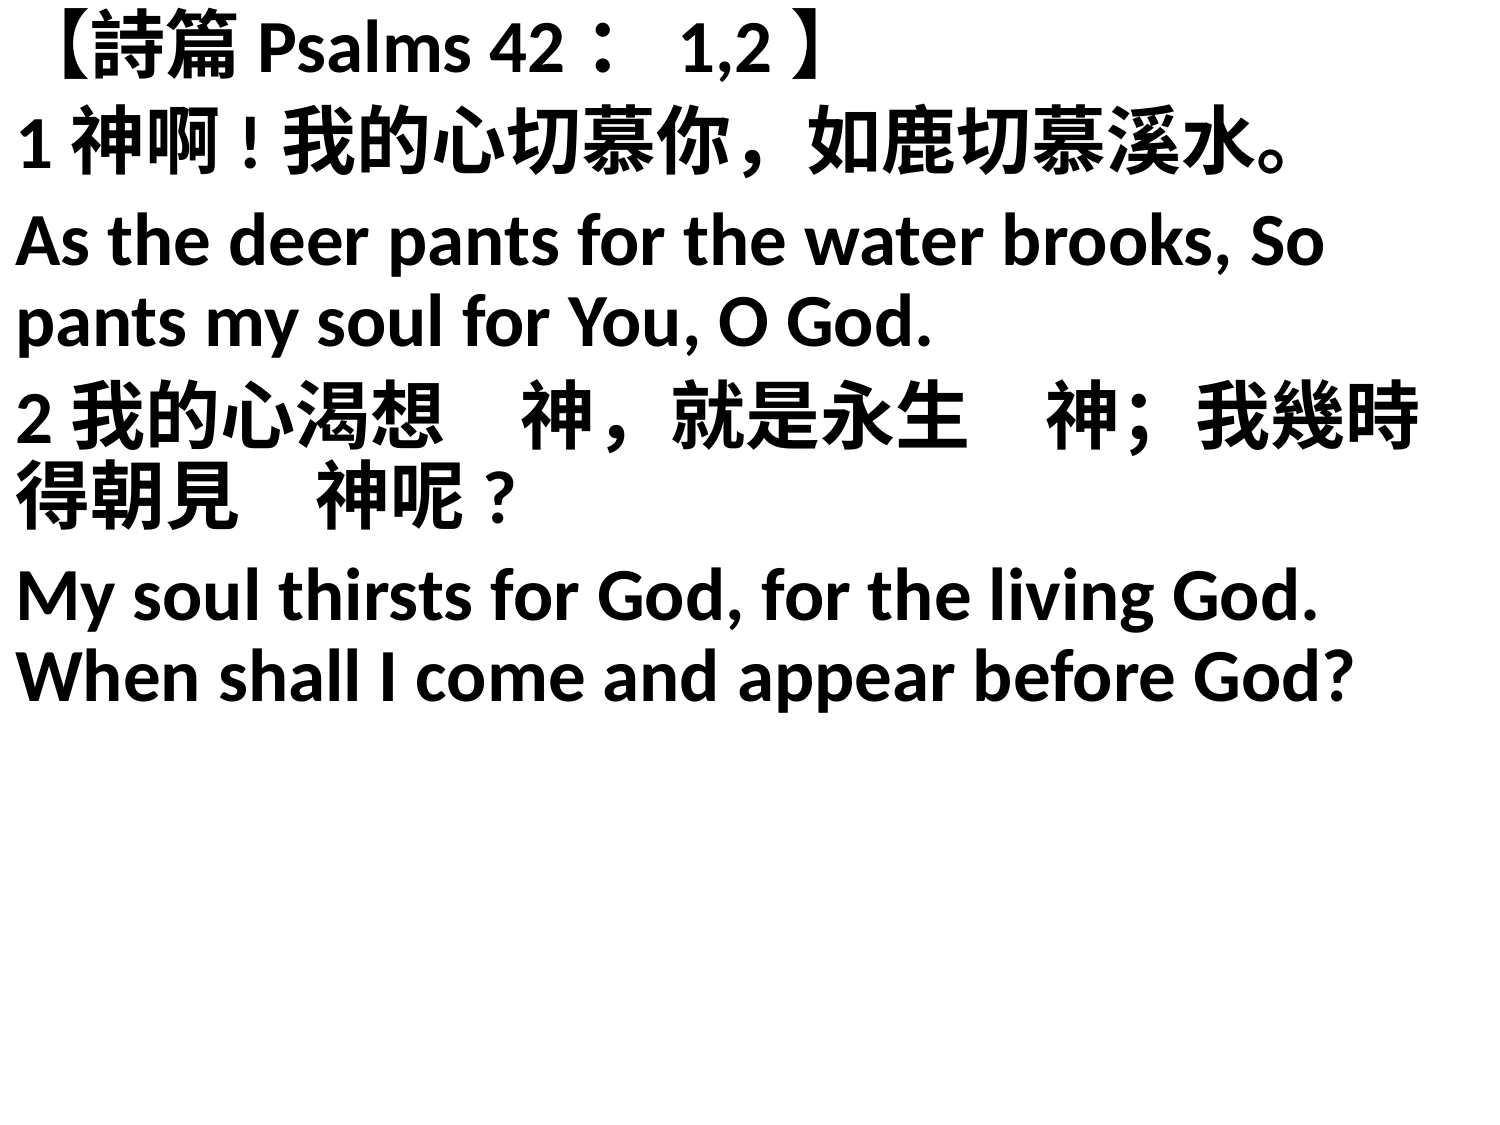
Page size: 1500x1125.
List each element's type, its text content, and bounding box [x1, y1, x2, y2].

subtitle 【詩篇Psalms 42：1,2】 1神啊!我的心切慕你，如鹿切慕溪水。 As the deer pants for the water brooks, So pants my soul for You, O God. 2我的心渴想 神，就是永生 神；我幾時得朝見 神呢? My soul thirsts for God, for the living God. When shall I come and appear before God? [0, 0, 1500, 1125]
